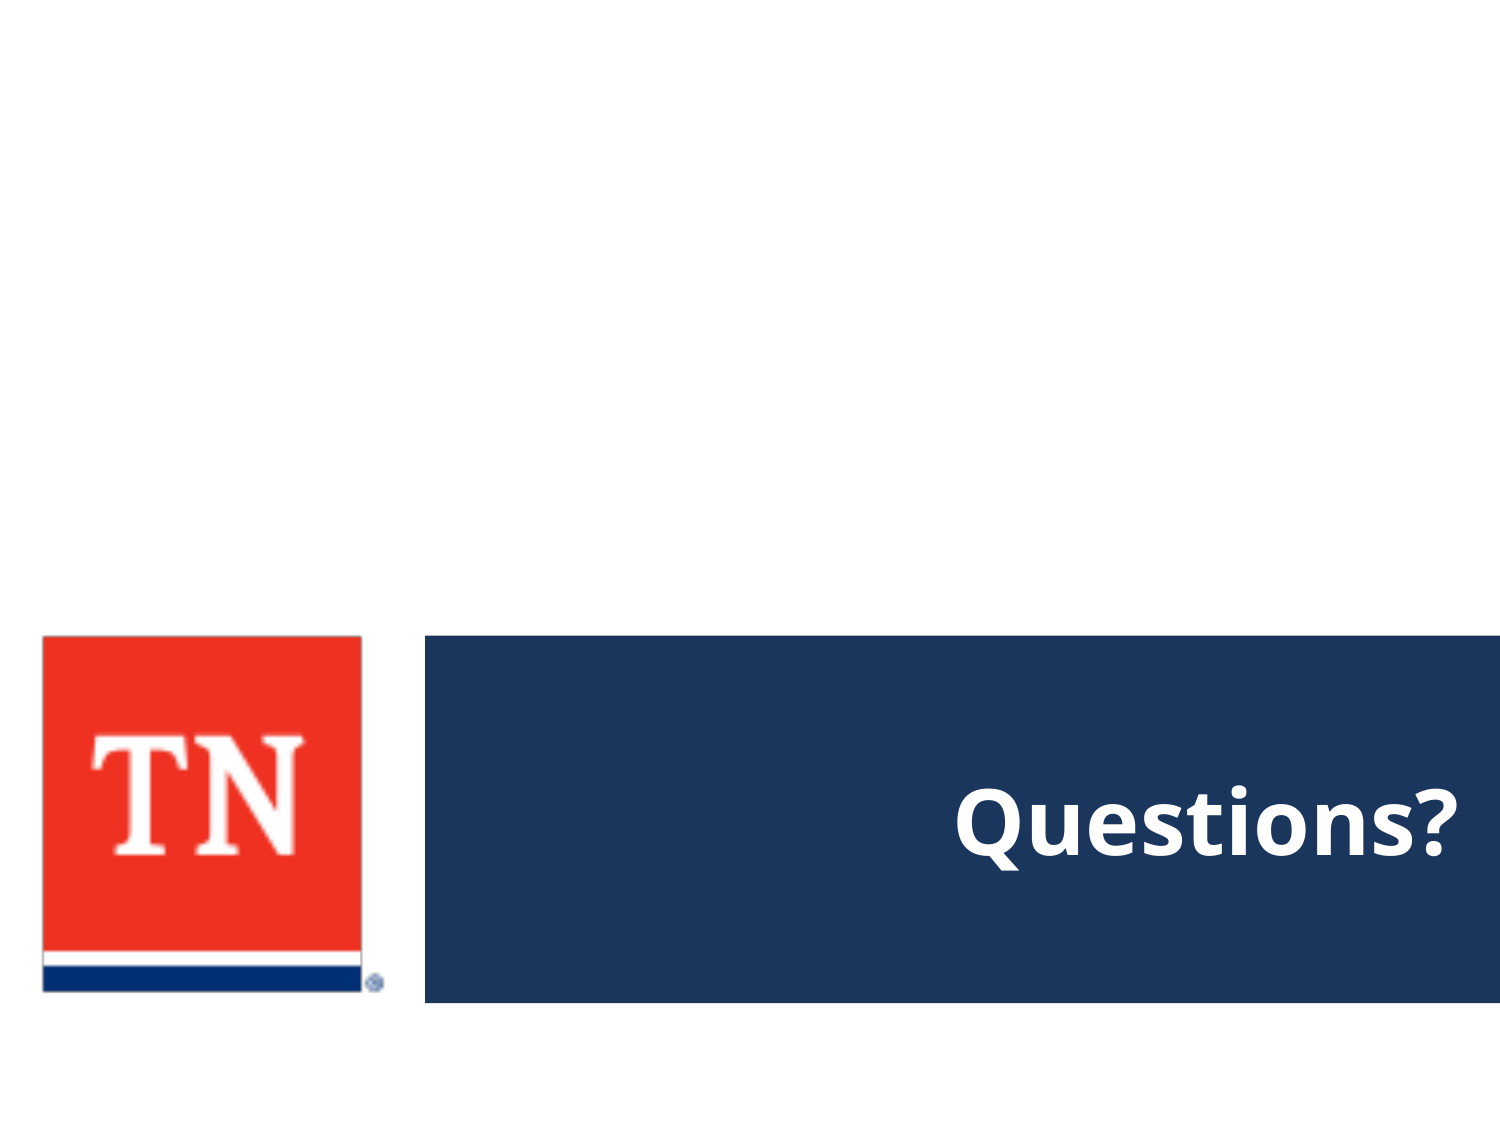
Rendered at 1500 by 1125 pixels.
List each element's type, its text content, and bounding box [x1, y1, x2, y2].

title Questions? [437, 650, 1475, 988]
